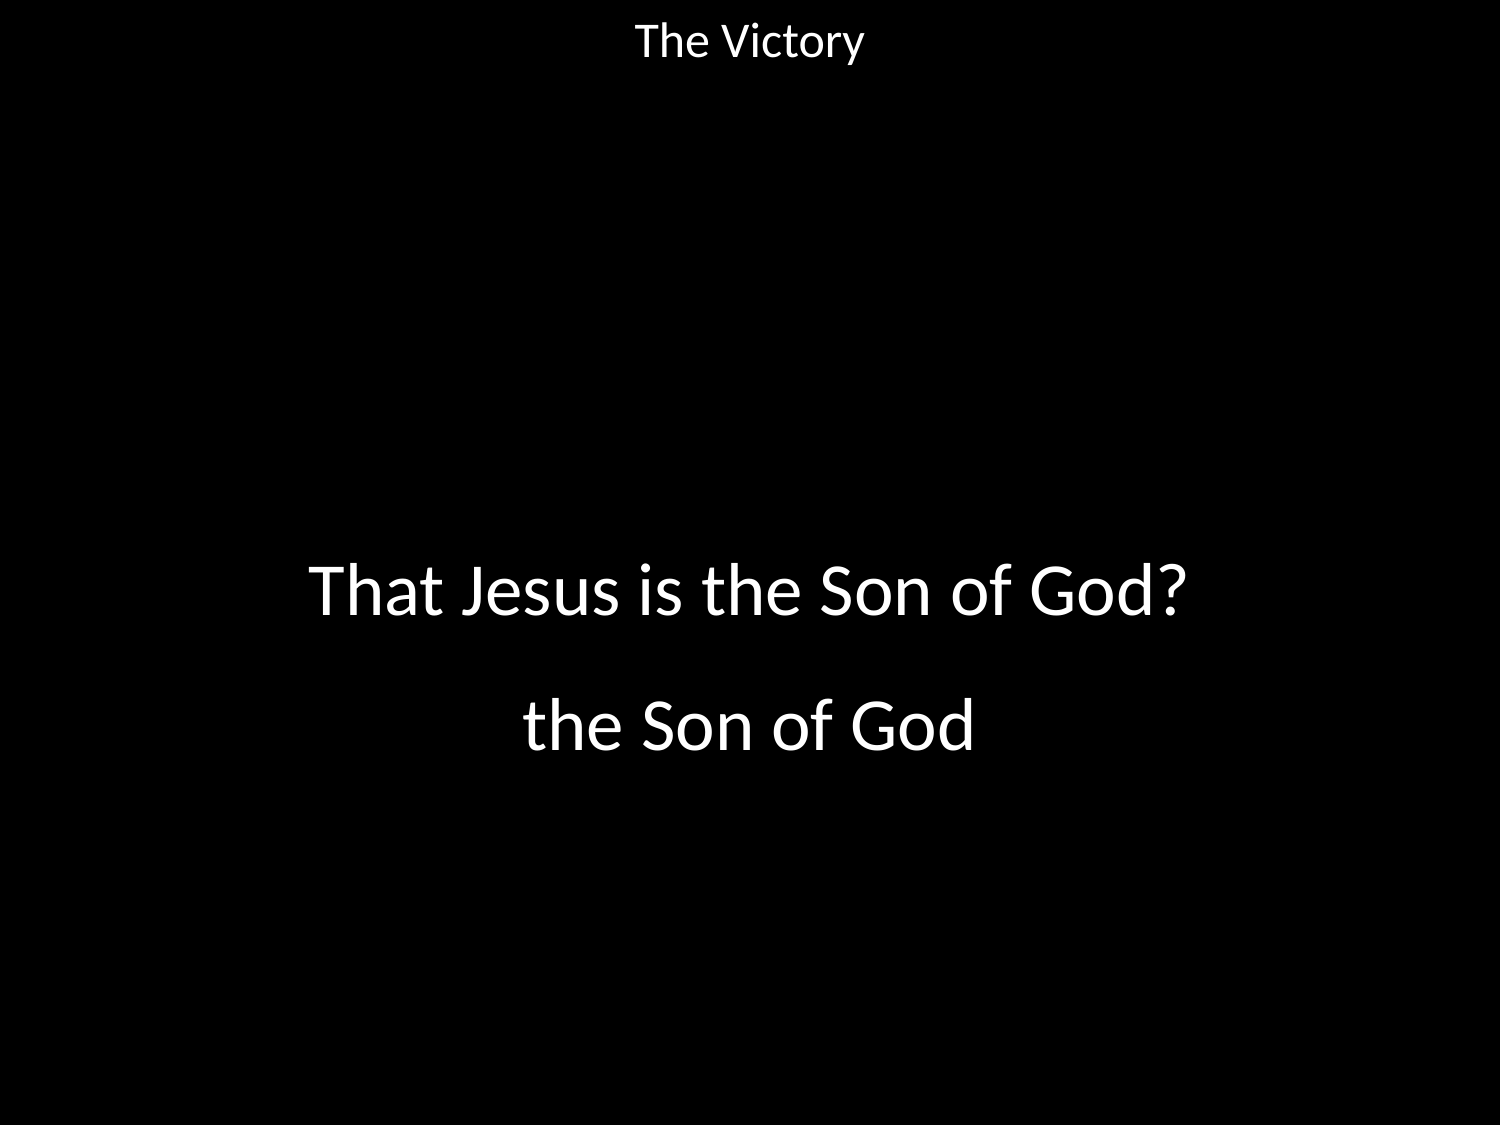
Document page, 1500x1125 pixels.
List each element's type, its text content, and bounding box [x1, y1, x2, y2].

list That Jesus is the Son of God? the Son of God [0, 149, 1500, 1110]
list The Victory [0, 0, 1500, 75]
